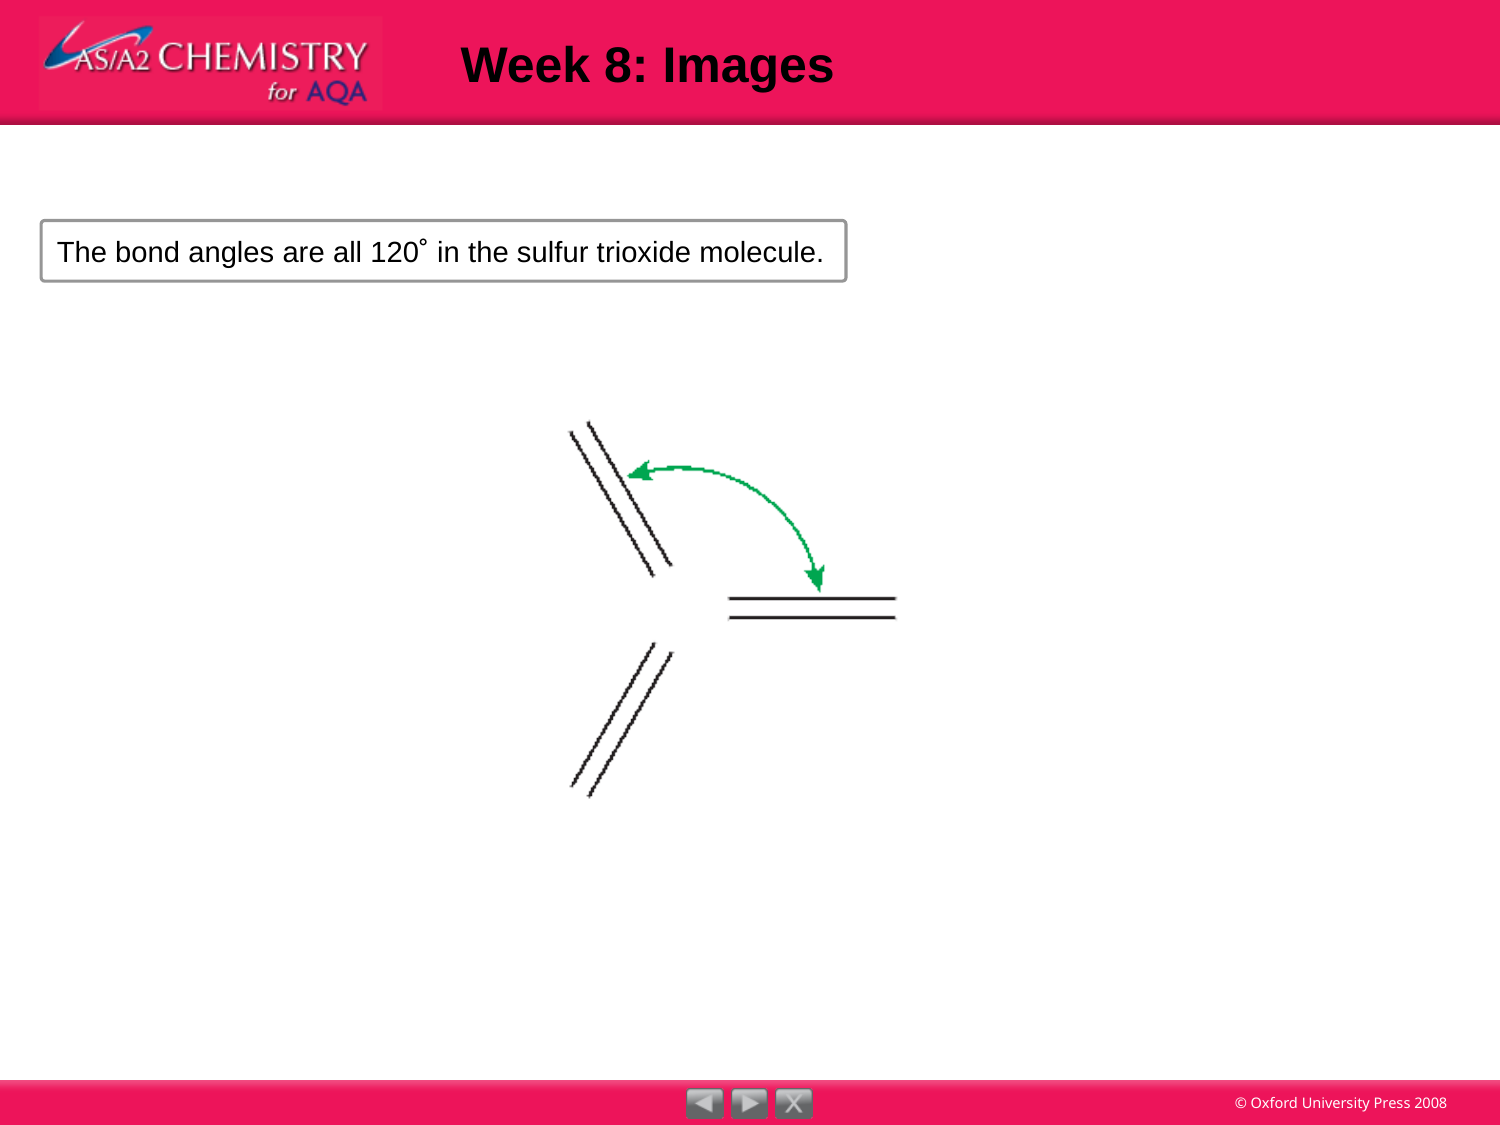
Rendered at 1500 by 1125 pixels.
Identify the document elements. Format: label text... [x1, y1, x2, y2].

text_box Week 8: Images [454, 0, 1500, 126]
picture [0, 0, 454, 125]
text_box The bond angles are all 120˚ in the sulfur trioxide molecule. [41, 220, 847, 282]
picture [0, 1080, 1500, 1125]
picture [513, 344, 985, 875]
